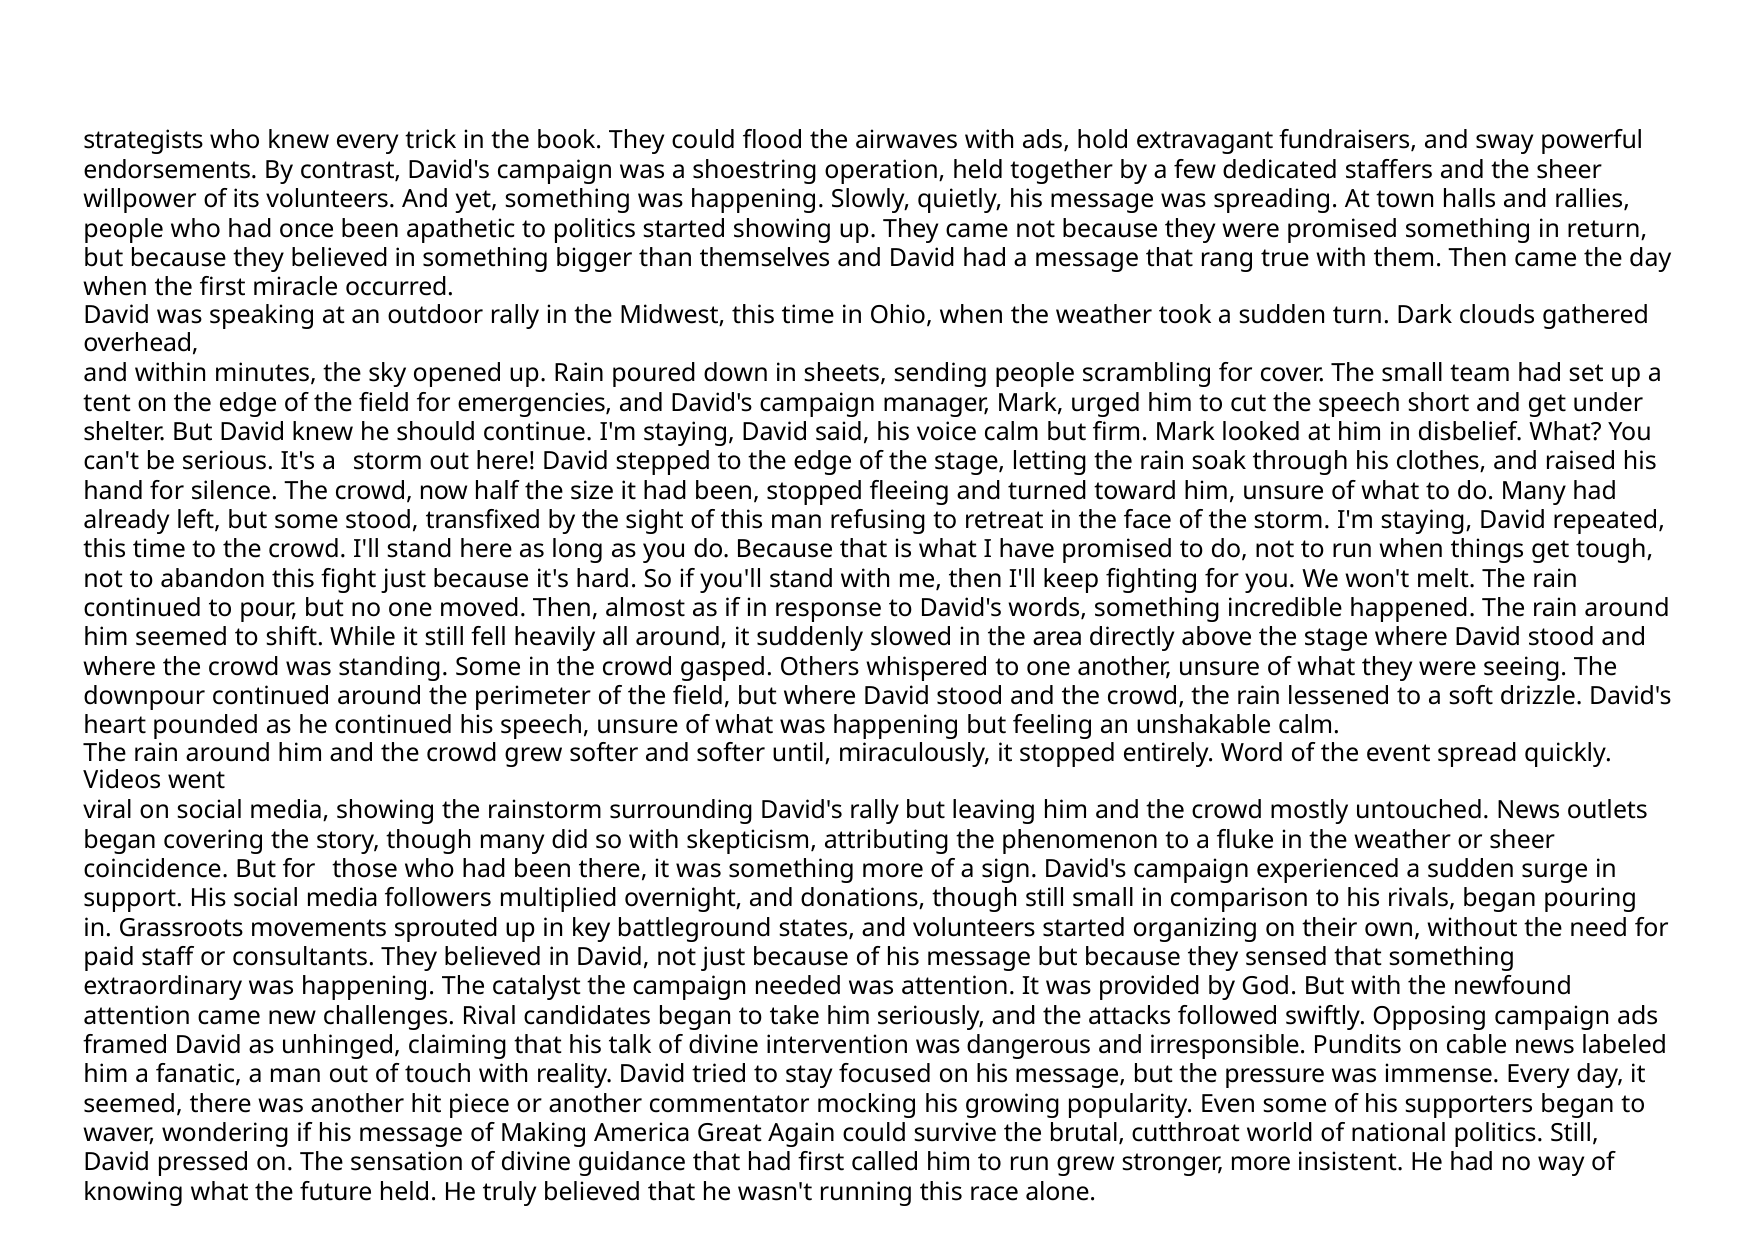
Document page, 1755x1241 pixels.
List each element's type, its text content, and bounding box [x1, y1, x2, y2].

text_box strategists who knew every trick in the book. They could flood the airwaves with ads, hold extravagant fundraisers, and sway powerful endorsements. By contrast, David's campaign was a shoestring operation, held together by a few dedicated staffers and the sheer willpower of its volunteers. And yet, something was happening. Slowly, quietly, his message was spreading. At town halls and rallies, people who had once been apathetic to politics started showing up. They came not because they were promised something in return, but because they believed in something bigger than themselves and David had a message that rang true with them. Then came the day when the first miracle occurred. David was speaking at an outdoor rally in the Midwest, this time in Ohio, when the weather took a sudden turn. Dark clouds gathered overhead, and within minutes, the sky opened up. Rain poured down in sheets, sending people scrambling for cover. The small team had set up a tent on the edge of the field for emergencies, and David's campaign manager, Mark, urged him to cut the speech short and get under shelter. But David knew he should continue. I'm staying, David said, his voice calm but firm. Mark looked at him in disbelief. What? You can't be serious. It's a storm out here! David stepped to the edge of the stage, letting the rain soak through his clothes, and raised his hand for silence. The crowd, now half the size it had been, stopped fleeing and turned toward him, unsure of what to do. Many had already left, but some stood, transfixed by the sight of this man refusing to retreat in the face of the storm. I'm staying, David repeated, this time to the crowd. I'll stand here as long as you do. Because that is what I have promised to do, not to run when things get tough, not to abandon this fight just because it's hard. So if you'll stand with me, then I'll keep fighting for you. We won't melt. The rain continued to pour, but no one moved. Then, almost as if in response to David's words, something incredible happened. The rain around him seemed to shift. While it still fell heavily all around, it suddenly slowed in the area directly above the stage where David stood and where the crowd was standing. Some in the crowd gasped. Others whispered to one another, unsure of what they were seeing. The downpour continued around the perimeter of the field, but where David stood and the crowd, the rain lessened to a soft drizzle. David's heart pounded as he continued his speech, unsure of what was happening but feeling an unshakable calm. The rain around him and the crowd grew softer and softer until, miraculously, it stopped entirely. Word of the event spread quickly. Videos went viral on social media, showing the rainstorm surrounding David's rally but leaving him and the crowd mostly untouched. News outlets began covering the story, though many did so with skepticism, attributing the phenomenon to a fluke in the weather or sheer coincidence. But for those who had been there, it was something more of a sign. David's campaign experienced a sudden surge in support. His social media followers multiplied overnight, and donations, though still small in comparison to his rivals, began pouring in. Grassroots movements sprouted up in key battleground states, and volunteers started organizing on their own, without the need for paid staff or consultants. They believed in David, not just because of his message but because they sensed that something extraordinary was happening. The catalyst the campaign needed was attention. It was provided by God. But with the newfound attention came new challenges. Rival candidates began to take him seriously, and the attacks followed swiftly. Opposing campaign ads framed David as unhinged, claiming that his talk of divine intervention was dangerous and irresponsible. Pundits on cable news labeled him a fanatic, a man out of touch with reality. David tried to stay focused on his message, but the pressure was immense. Every day, it seemed, there was another hit piece or another commentator mocking his growing popularity. Even some of his supporters began to waver, wondering if his message of Making America Great Again could survive the brutal, cutthroat world of national politics. Still, David pressed on. The sensation of divine guidance that had first called him to run grew stronger, more insistent. He had no way of knowing what the future held. He truly believed that he wasn't running this race alone. [81, 121, 1673, 1206]
